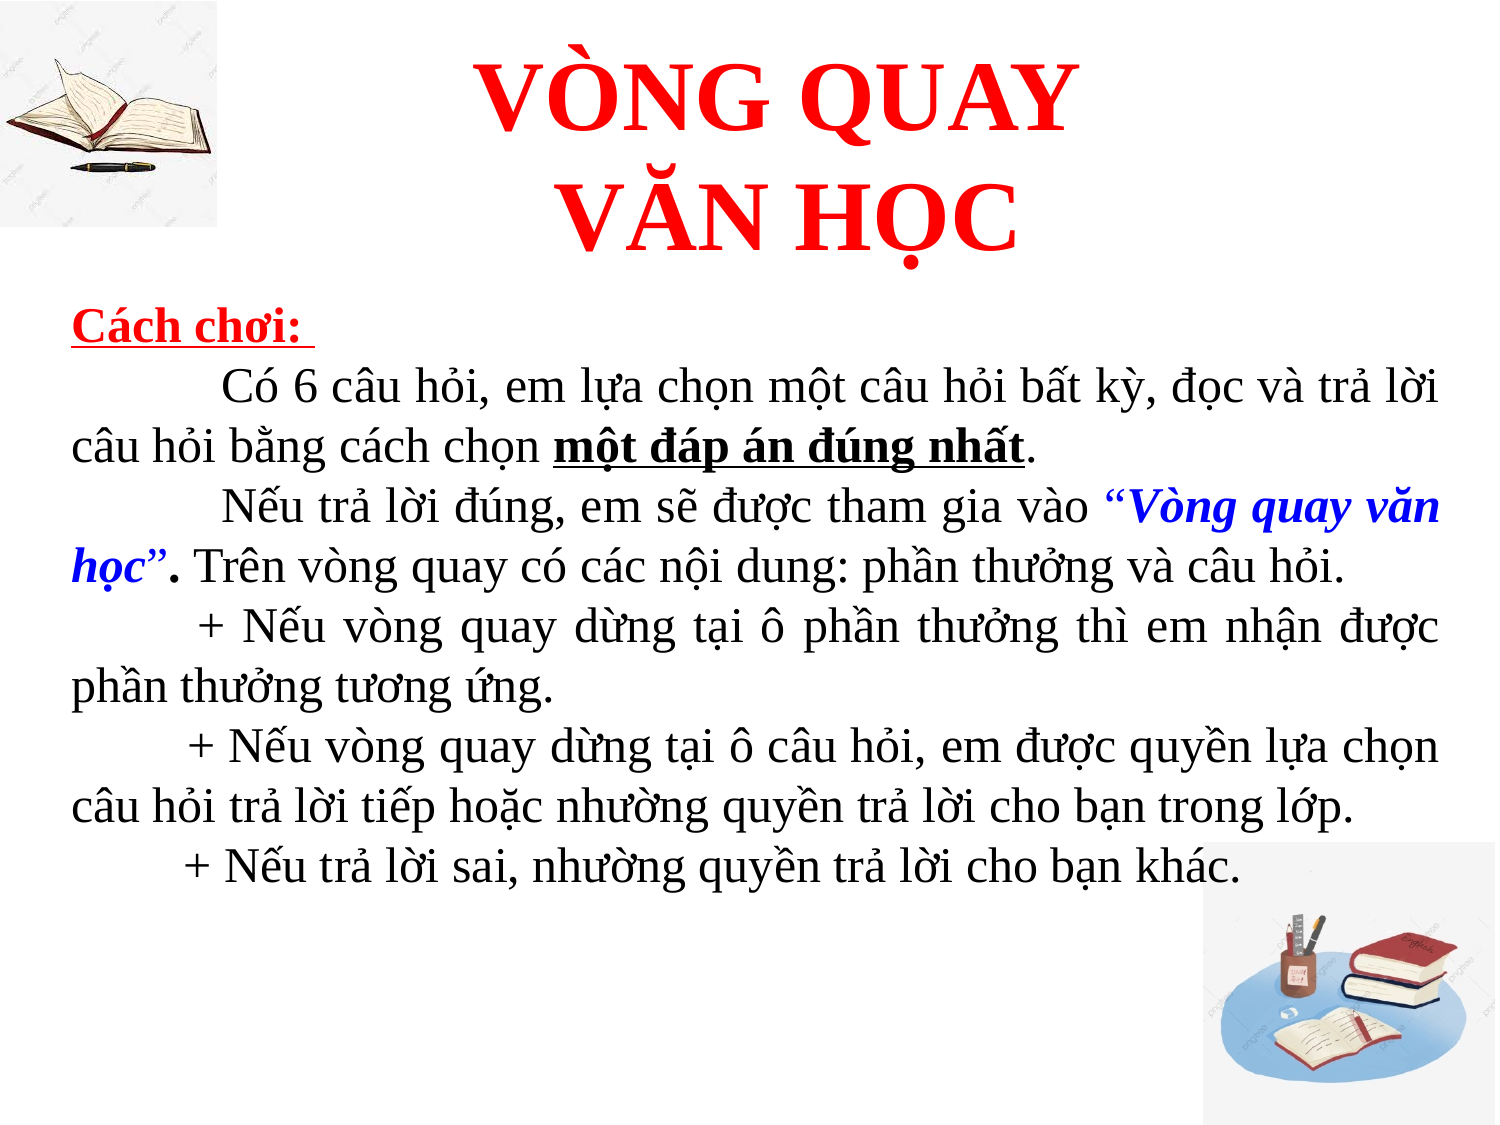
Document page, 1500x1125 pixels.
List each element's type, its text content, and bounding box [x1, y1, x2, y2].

picture [0, 1, 217, 227]
text_box Cách chơi: Có 6 câu hỏi, em lựa chọn một câu hỏi bất kỳ, đọc và trả lời câu hỏi bằng cách chọn một đáp án đúng nhất. Nếu trả lời đúng, em sẽ được tham gia vào “Vòng quay văn học”. Trên vòng quay có các nội dung: phần thưởng và câu hỏi. + Nếu vòng quay dừng tại ô phần thưởng thì em nhận được phần thưởng tương ứng. + Nếu vòng quay dừng tại ô câu hỏi, em được quyền lựa chọn câu hỏi trả lời tiếp hoặc nhường quyền trả lời cho bạn trong lớp. + Nếu trả lời sai, nhường quyền trả lời cho bạn khác. [56, 285, 1456, 900]
text_box VÒNG QUAY VĂN HỌC [108, 23, 1468, 279]
picture [1203, 842, 1495, 1125]
